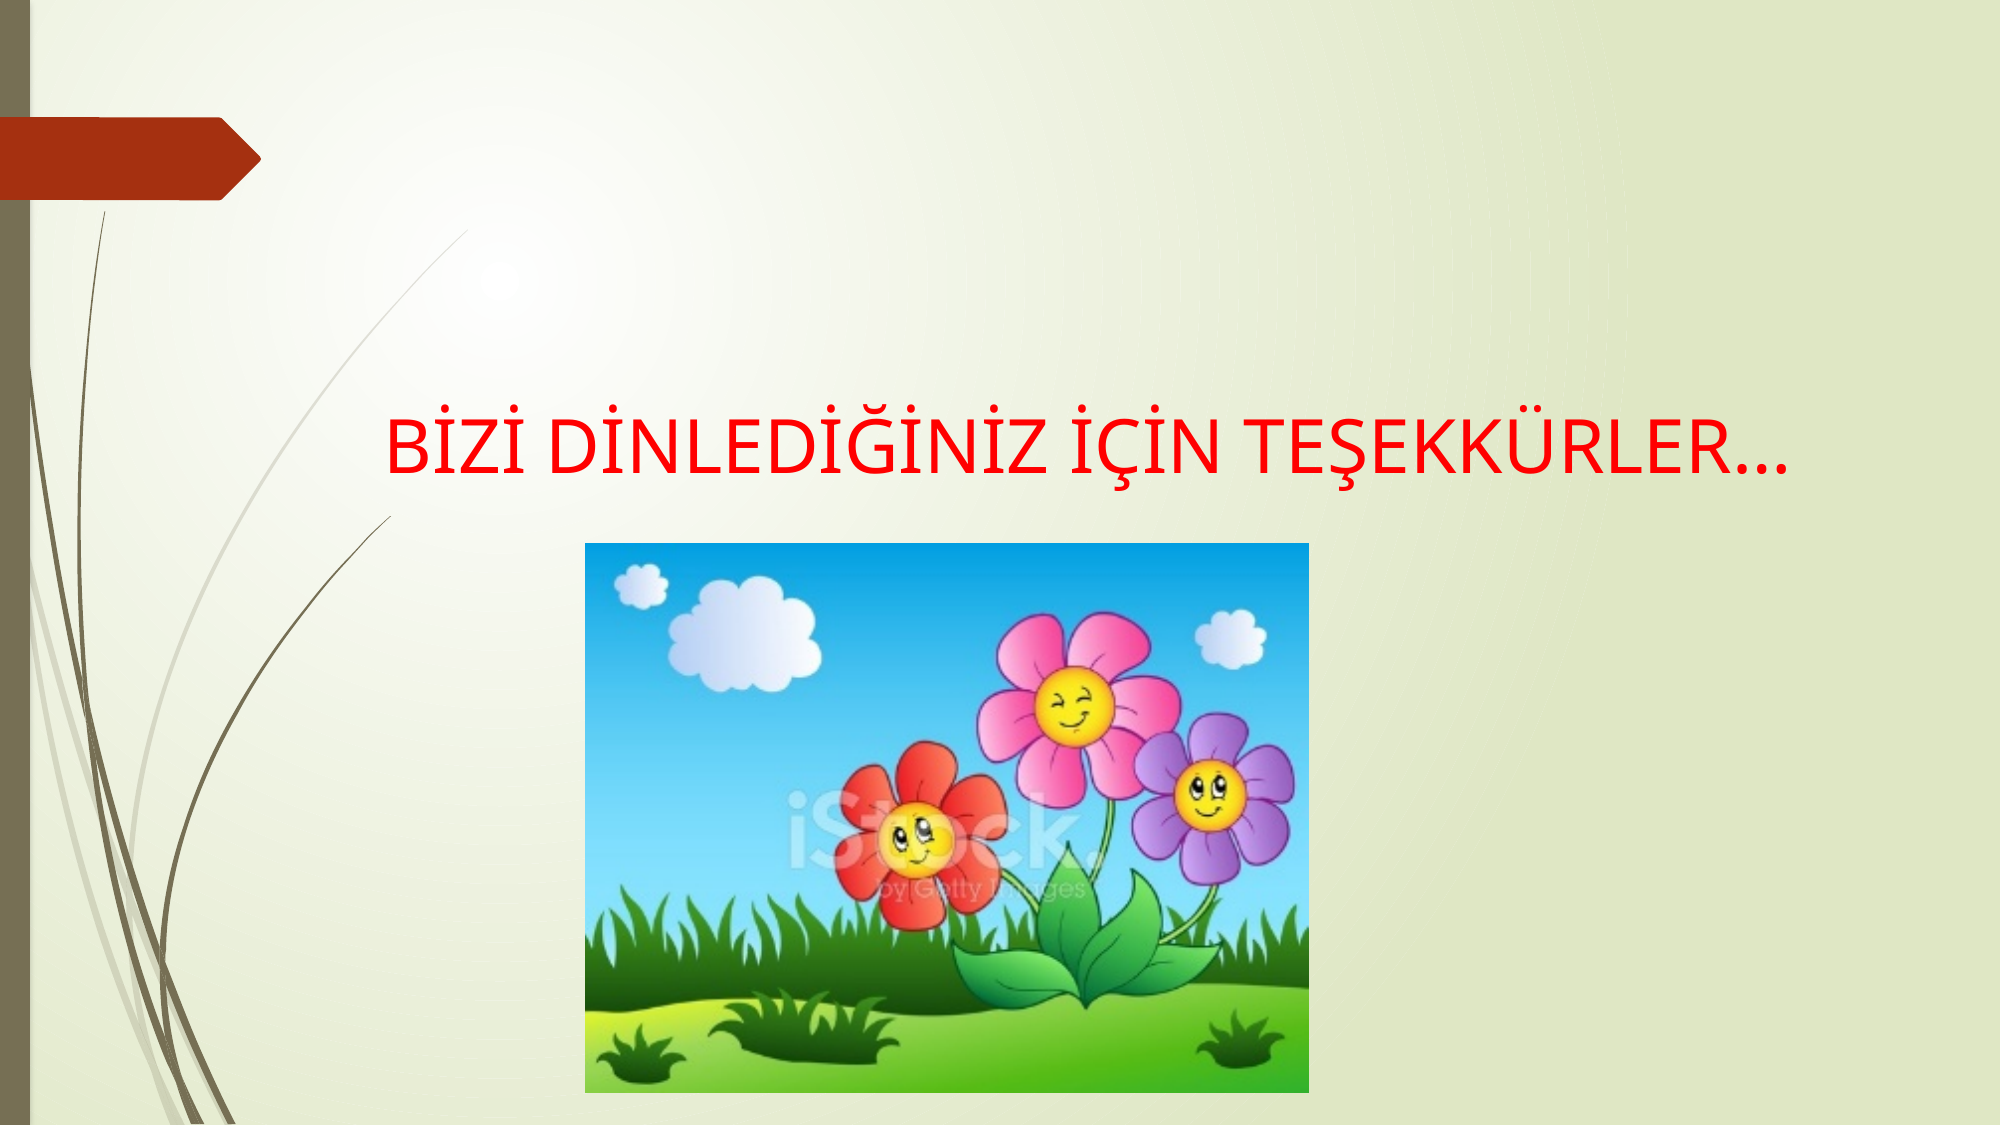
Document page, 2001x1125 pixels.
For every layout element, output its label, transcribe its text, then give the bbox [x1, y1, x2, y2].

title BİZİ DİNLEDİĞİNİZ İÇİN TEŞEKKÜRLER… [368, 390, 1831, 601]
picture [585, 561, 1310, 1093]
